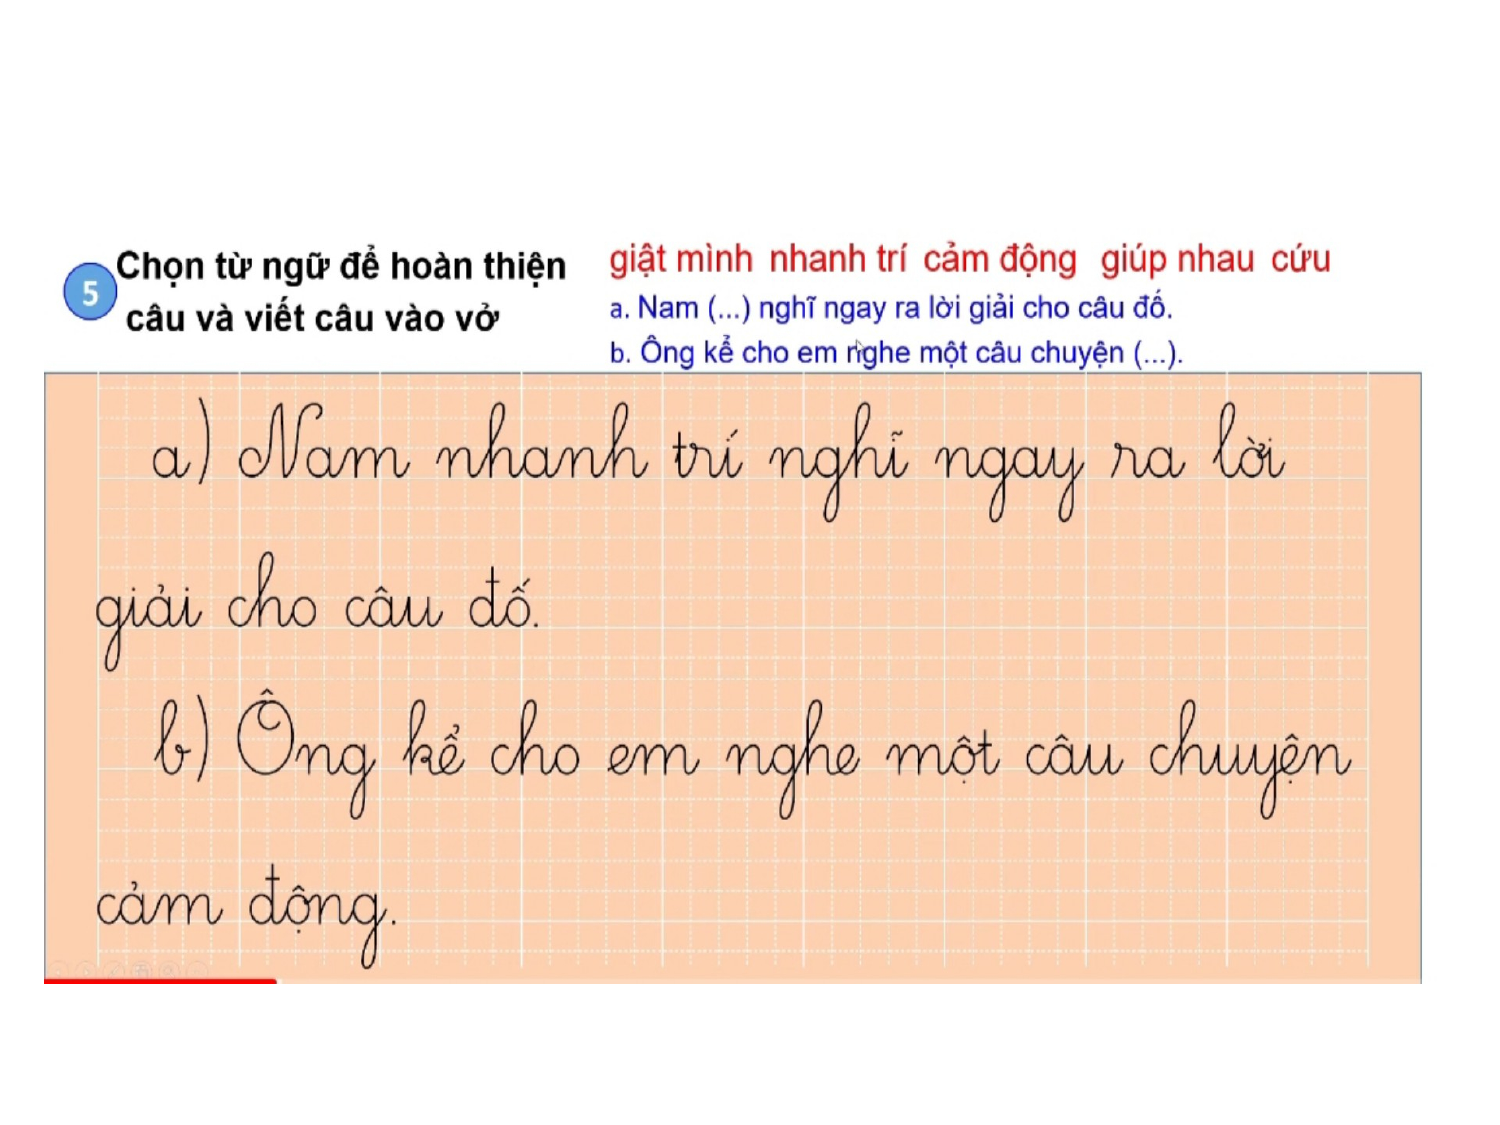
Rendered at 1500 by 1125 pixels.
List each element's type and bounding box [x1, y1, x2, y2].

picture [44, 228, 1446, 984]
